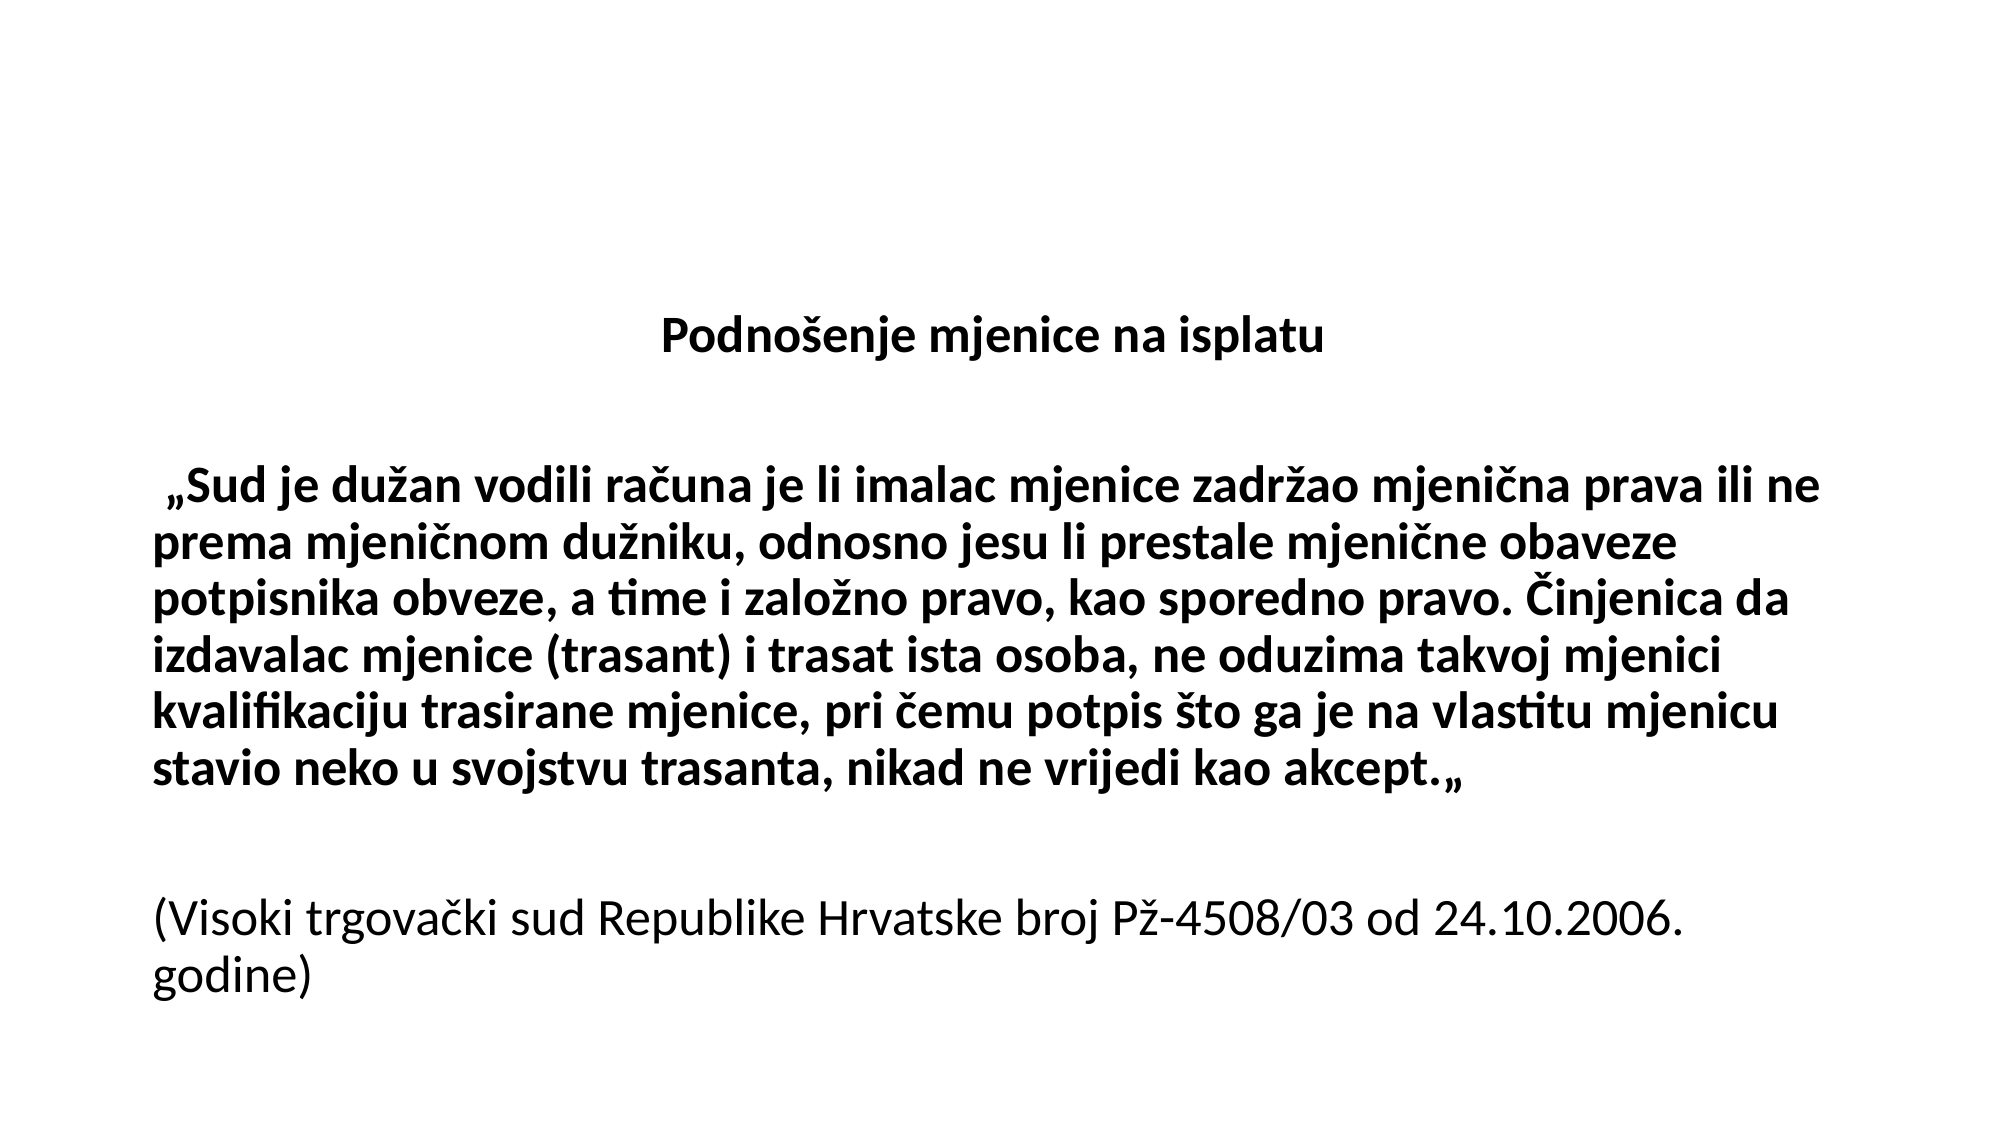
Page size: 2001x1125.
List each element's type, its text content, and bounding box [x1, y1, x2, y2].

list Podnošenje mjenice na isplatu „Sud je dužan vodili računa je li imalac mjenice zadržao mjenična prava ili ne prema mjeničnom dužniku, odnosno jesu li prestale mjenične obaveze potpisnika obveze, a time i založno pravo, kao sporedno pravo. Činjenica da izdavalac mjenice (trasant) i trasat ista osoba, ne oduzima takvoj mjenici kvalifikaciju trasirane mjenice, pri čemu potpis što ga je na vlastitu mjenicu stavio neko u svojstvu trasanta, nikad ne vrijedi kao akcept.„ (Visoki trgovački sud Republike Hrvatske broj Pž-4508/03 od 24.10.2006. godine) [137, 299, 1863, 1014]
